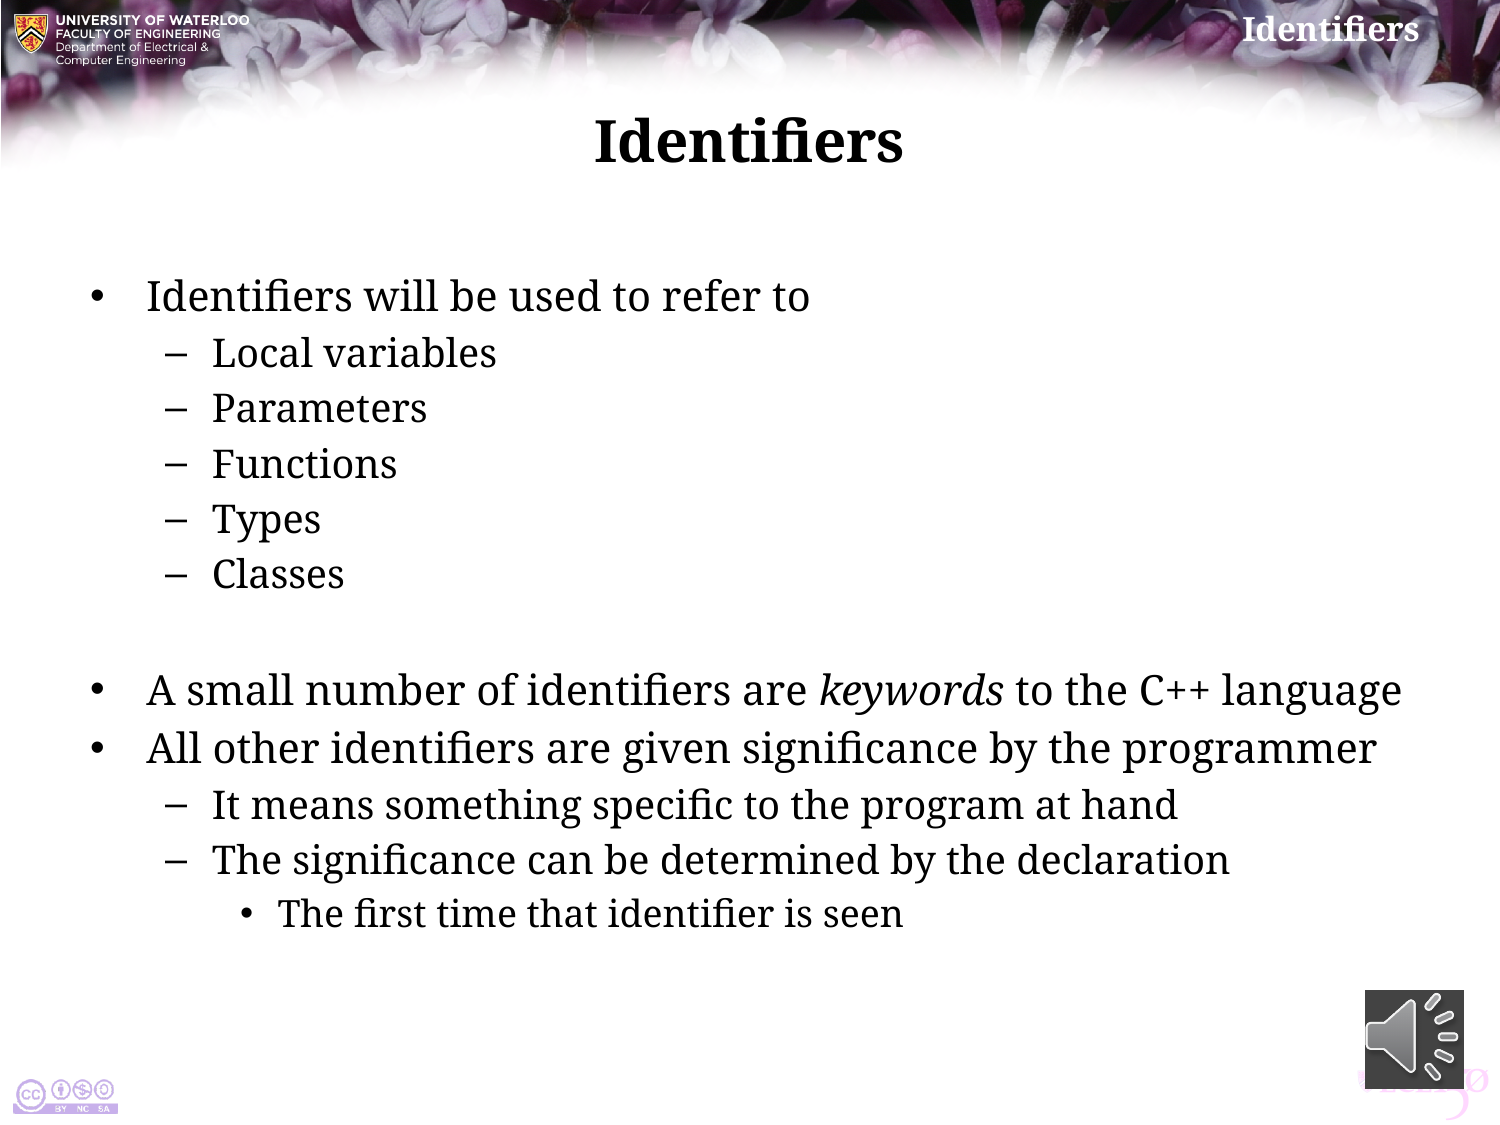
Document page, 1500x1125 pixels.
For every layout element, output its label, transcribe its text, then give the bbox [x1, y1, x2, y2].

list Identifiers will be used to refer to Local variables Parameters Functions Types Classes A small number of identifiers are keywords to the C++ language All other identifiers are given significance by the programmer It means something specific to the program at hand The significance can be determined by the declaration The first time that identifier is seen [74, 262, 1426, 1006]
picture [0, 0, 1500, 1125]
title Identifiers [74, 44, 1426, 233]
